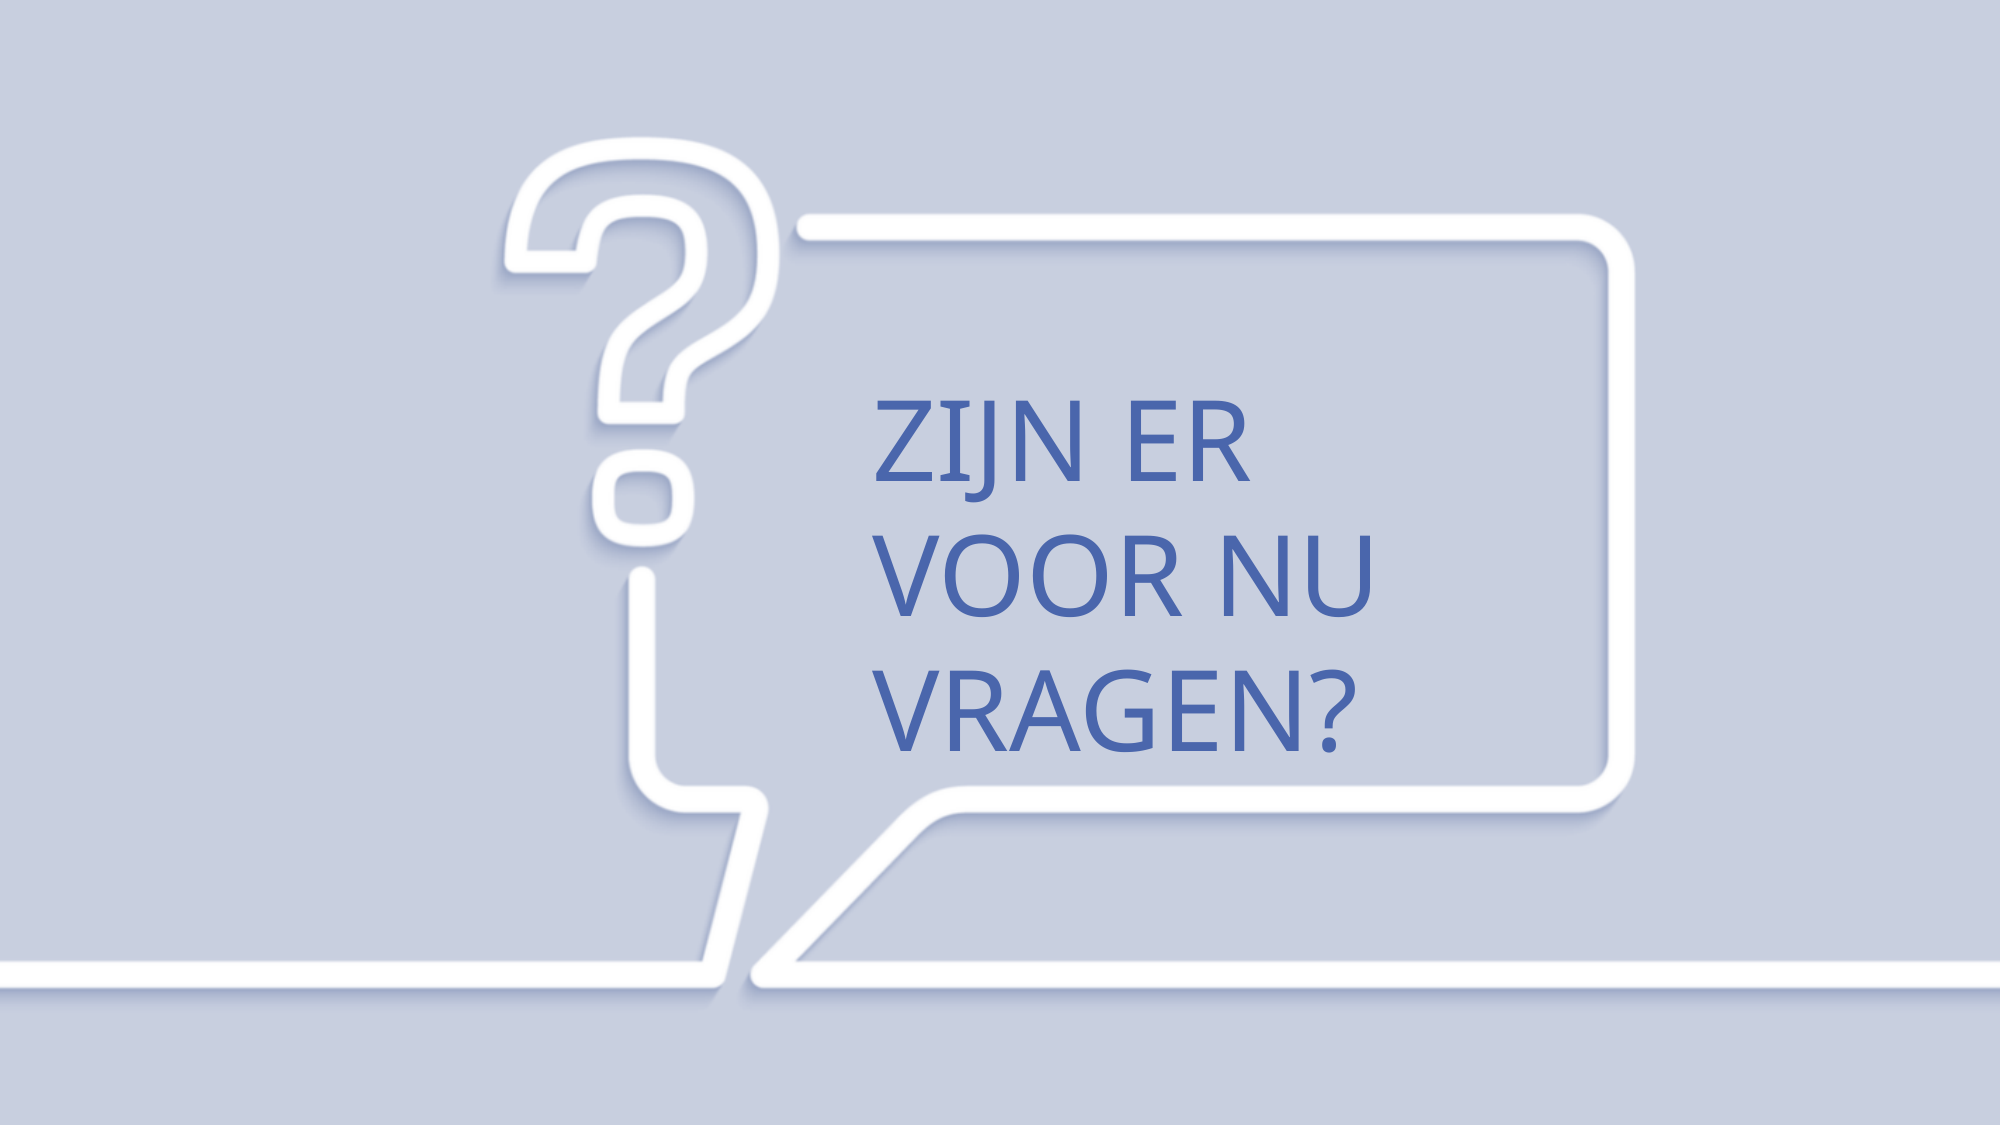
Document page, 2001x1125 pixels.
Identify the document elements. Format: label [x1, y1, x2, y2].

list [0, 0, 2000, 1125]
